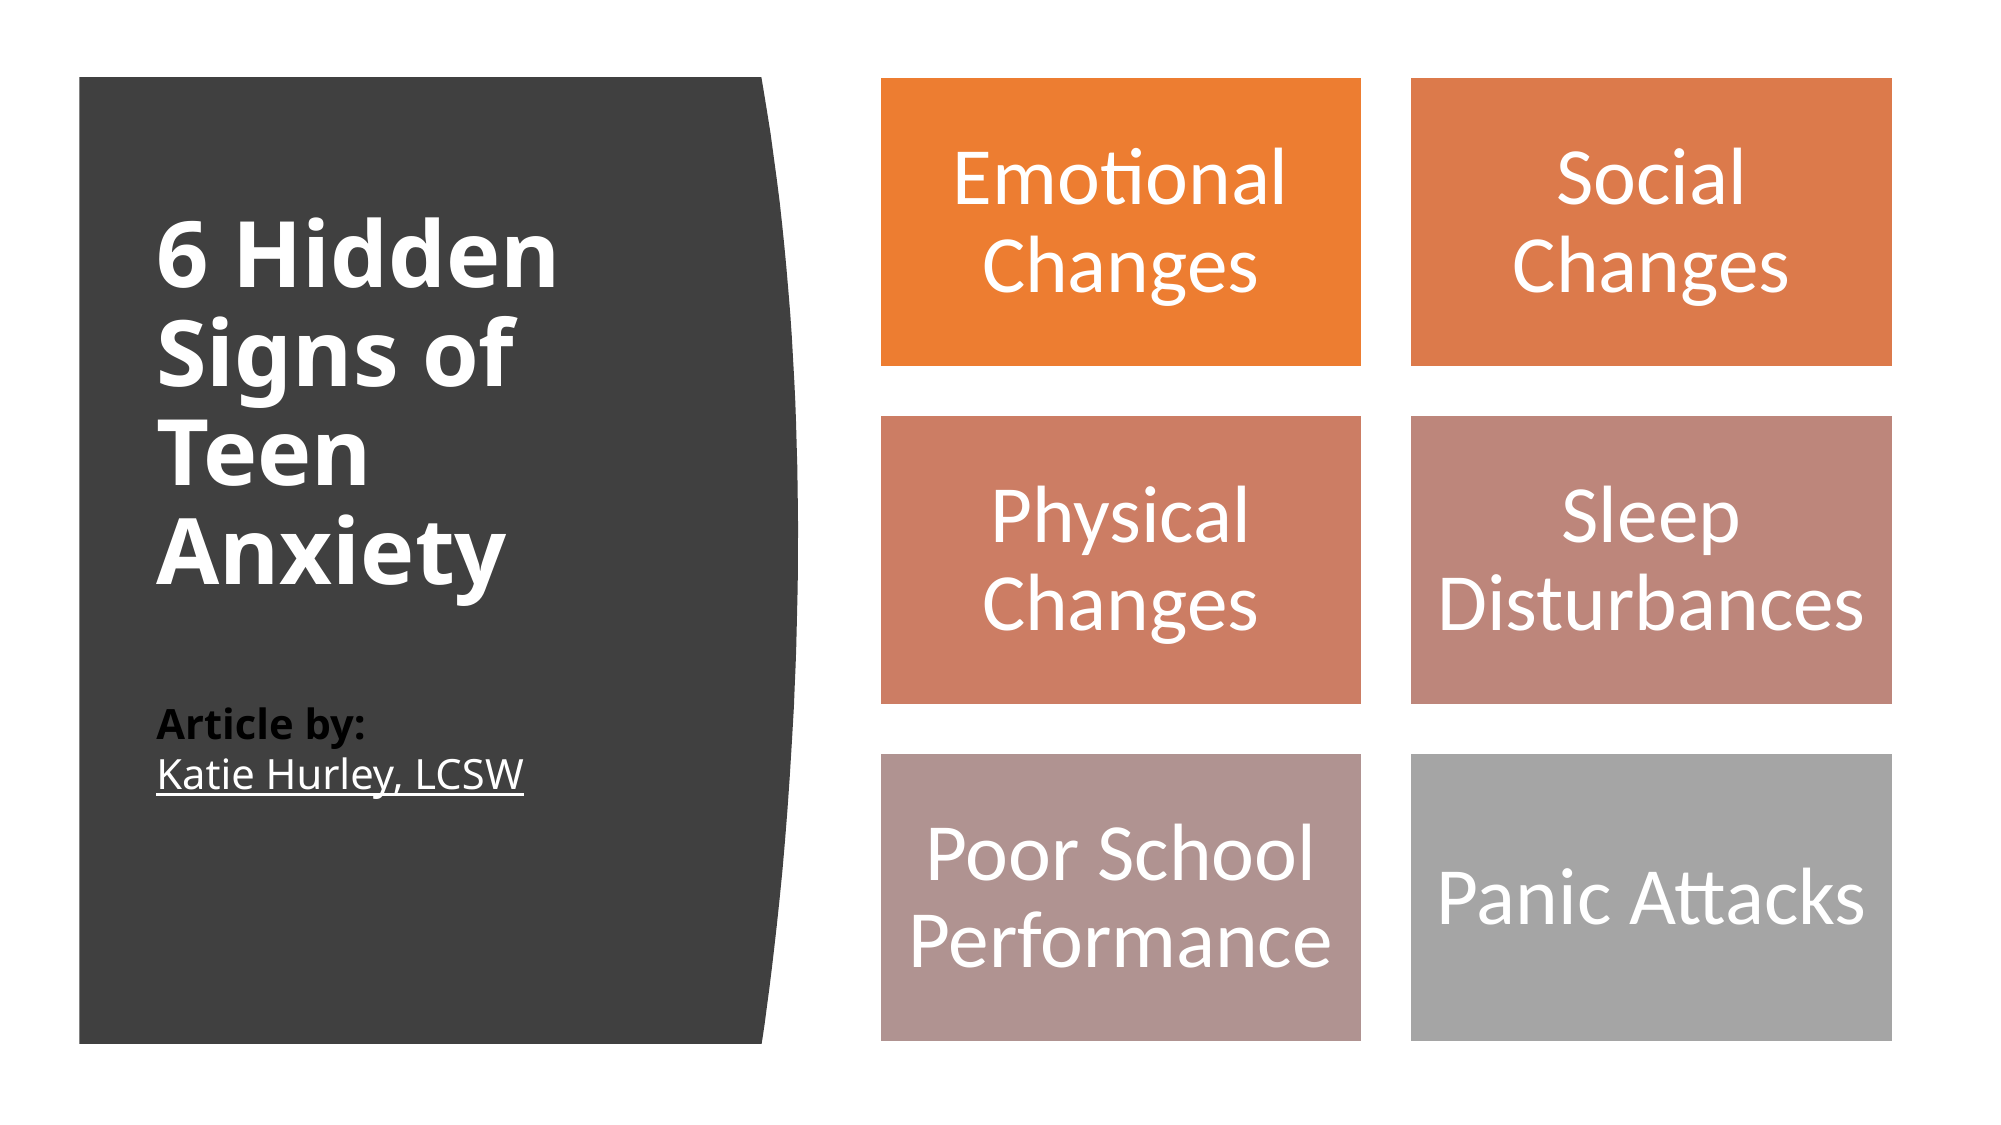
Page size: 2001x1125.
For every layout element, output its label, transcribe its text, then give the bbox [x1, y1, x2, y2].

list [852, 77, 1921, 1043]
text_box [78, 76, 800, 1045]
title 6 Hidden Signs of Teen Anxiety Article by:Katie Hurley, LCSW [141, 166, 702, 953]
